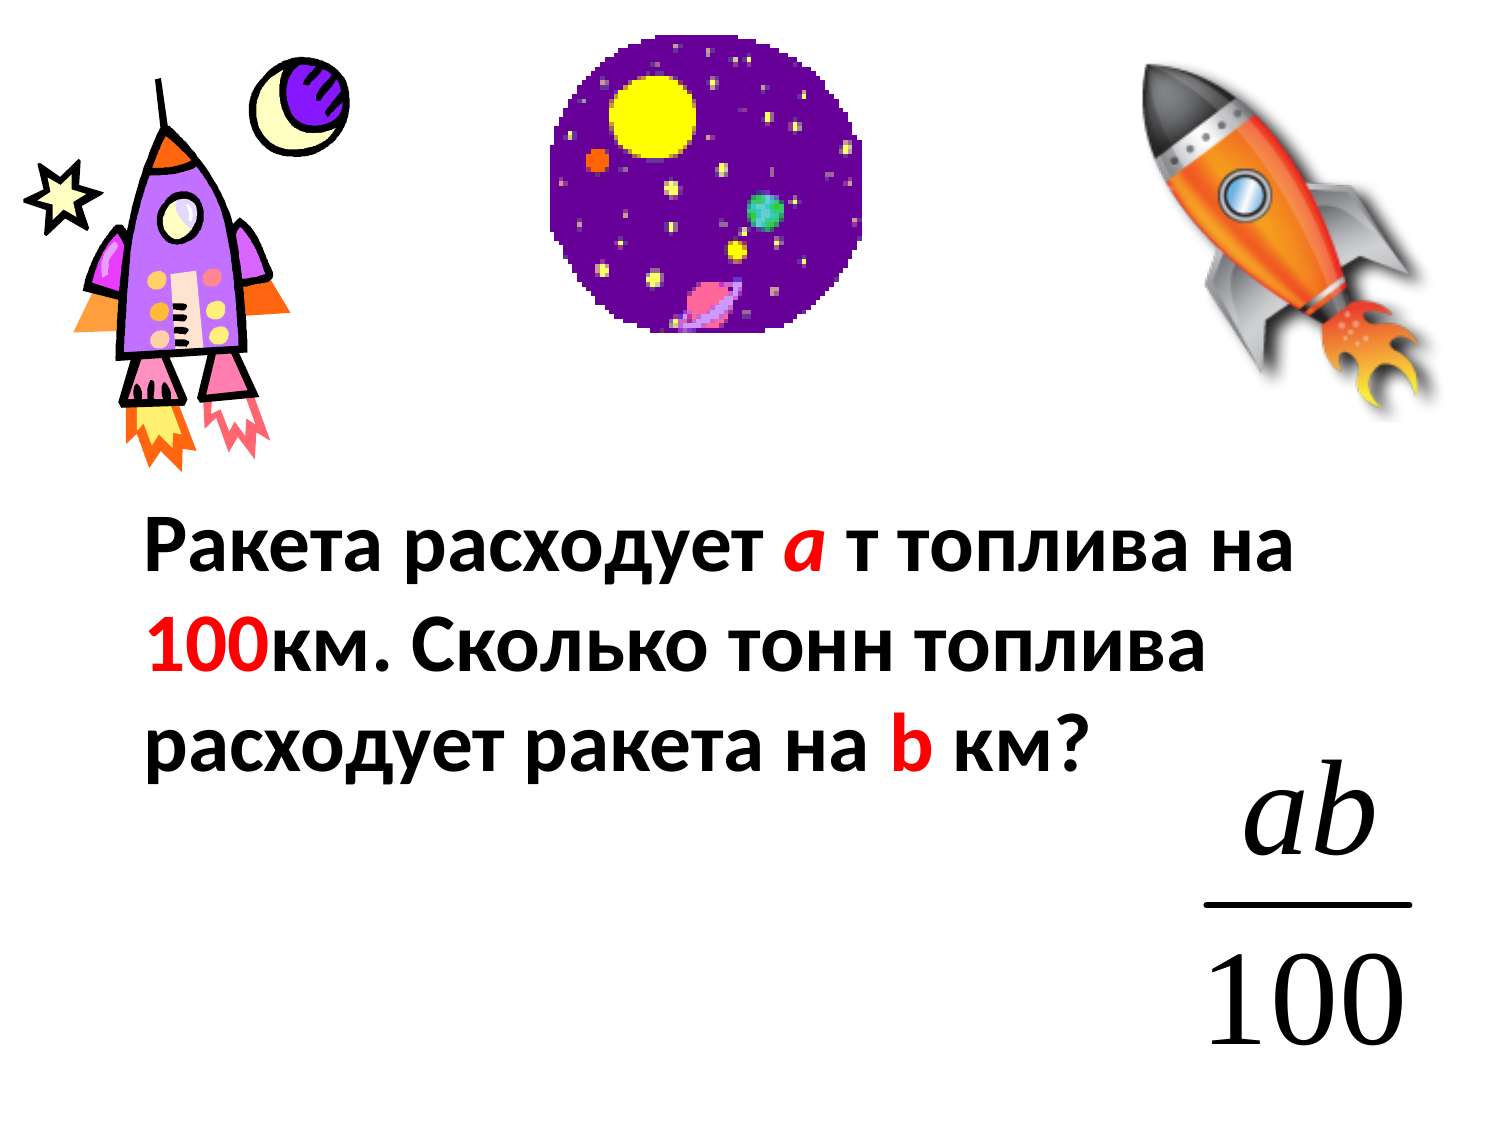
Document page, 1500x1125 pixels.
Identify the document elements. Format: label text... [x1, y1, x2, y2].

picture [1089, 46, 1466, 423]
text_box Ракета расходует а т топлива на 100км. Сколько тонн топлива расходует ракета на b км? [128, 480, 1477, 796]
picture [550, 34, 862, 333]
picture [23, 46, 360, 483]
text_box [1183, 723, 1434, 1076]
